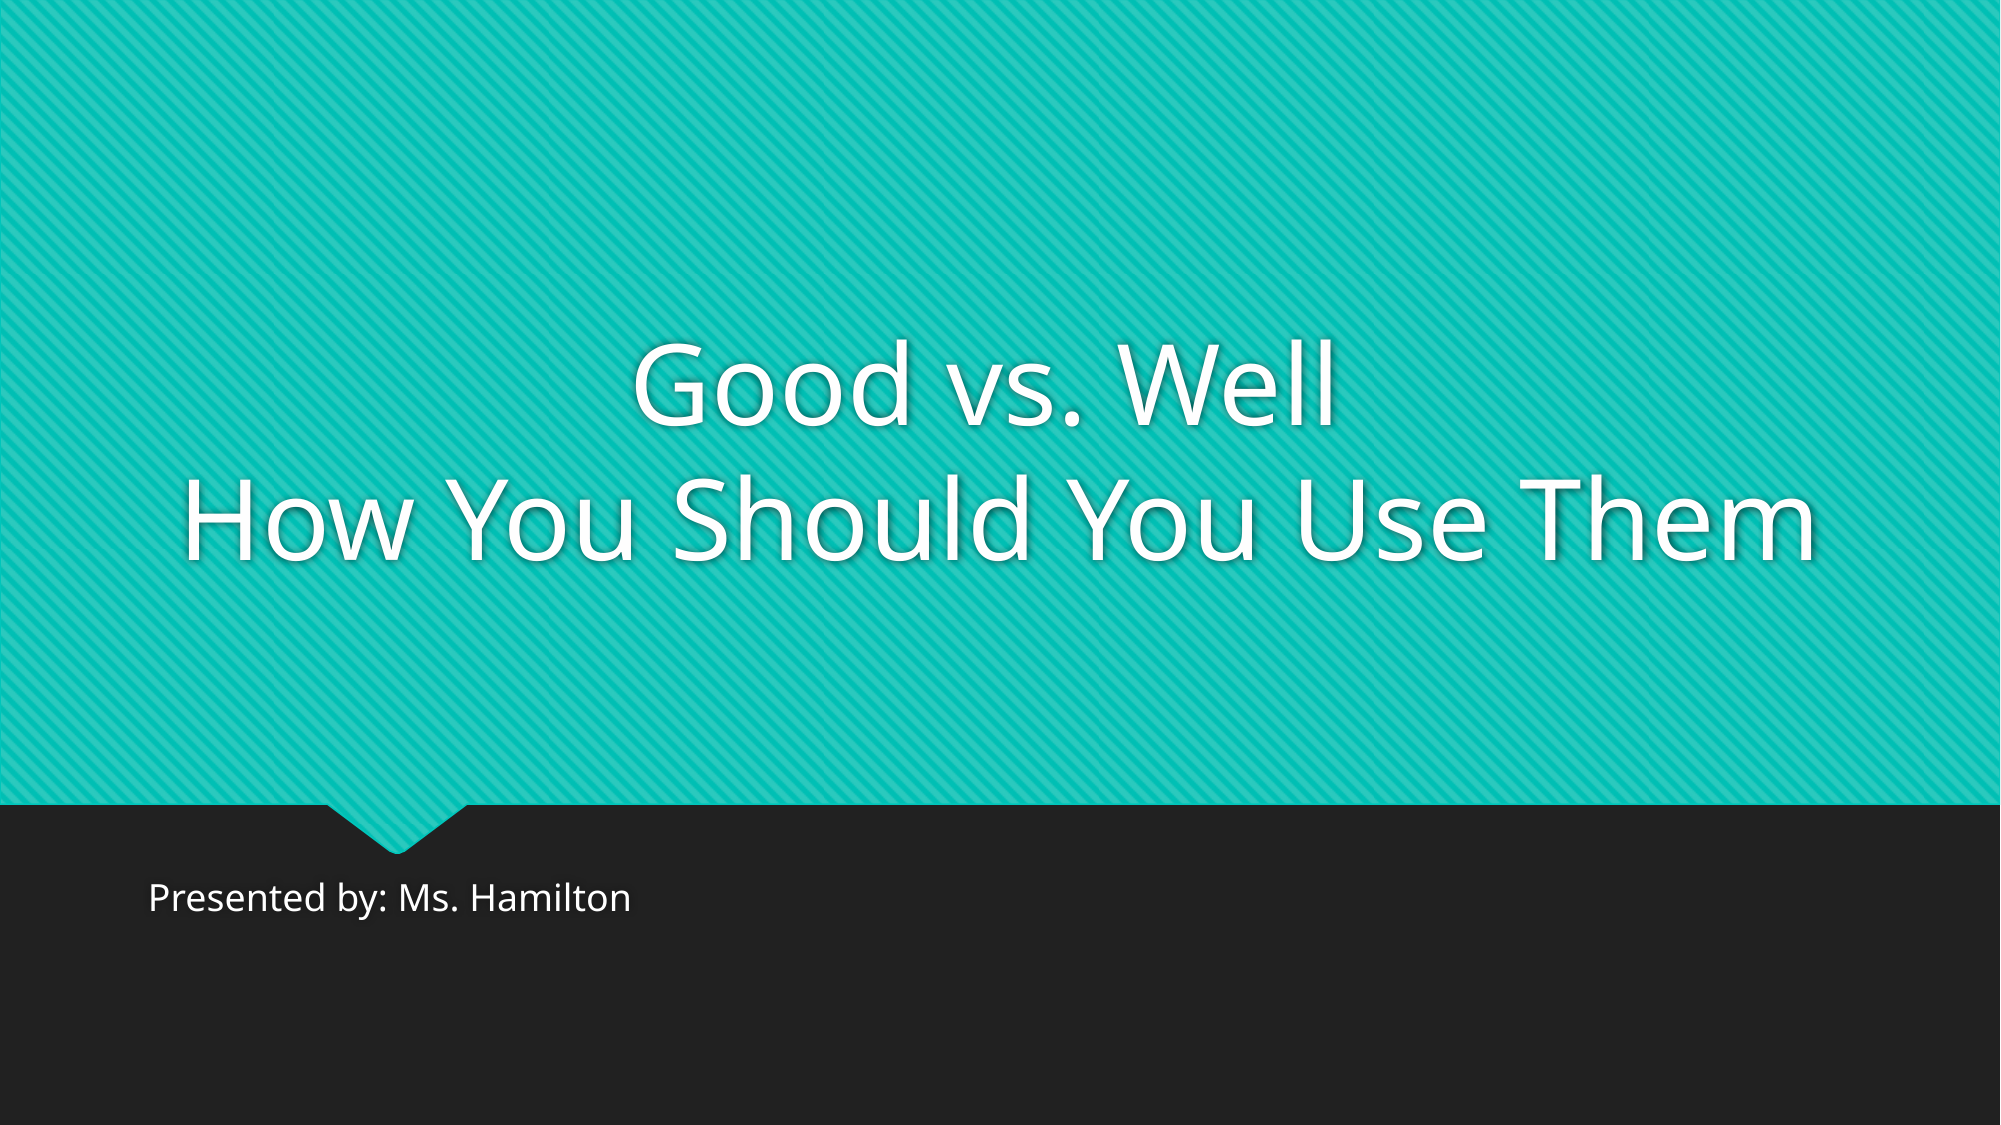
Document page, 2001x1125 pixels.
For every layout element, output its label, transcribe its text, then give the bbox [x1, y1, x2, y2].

title Good vs. Well How You Should You Use Them [132, 237, 1868, 726]
subtitle Presented by: Ms. Hamilton [132, 866, 1868, 938]
